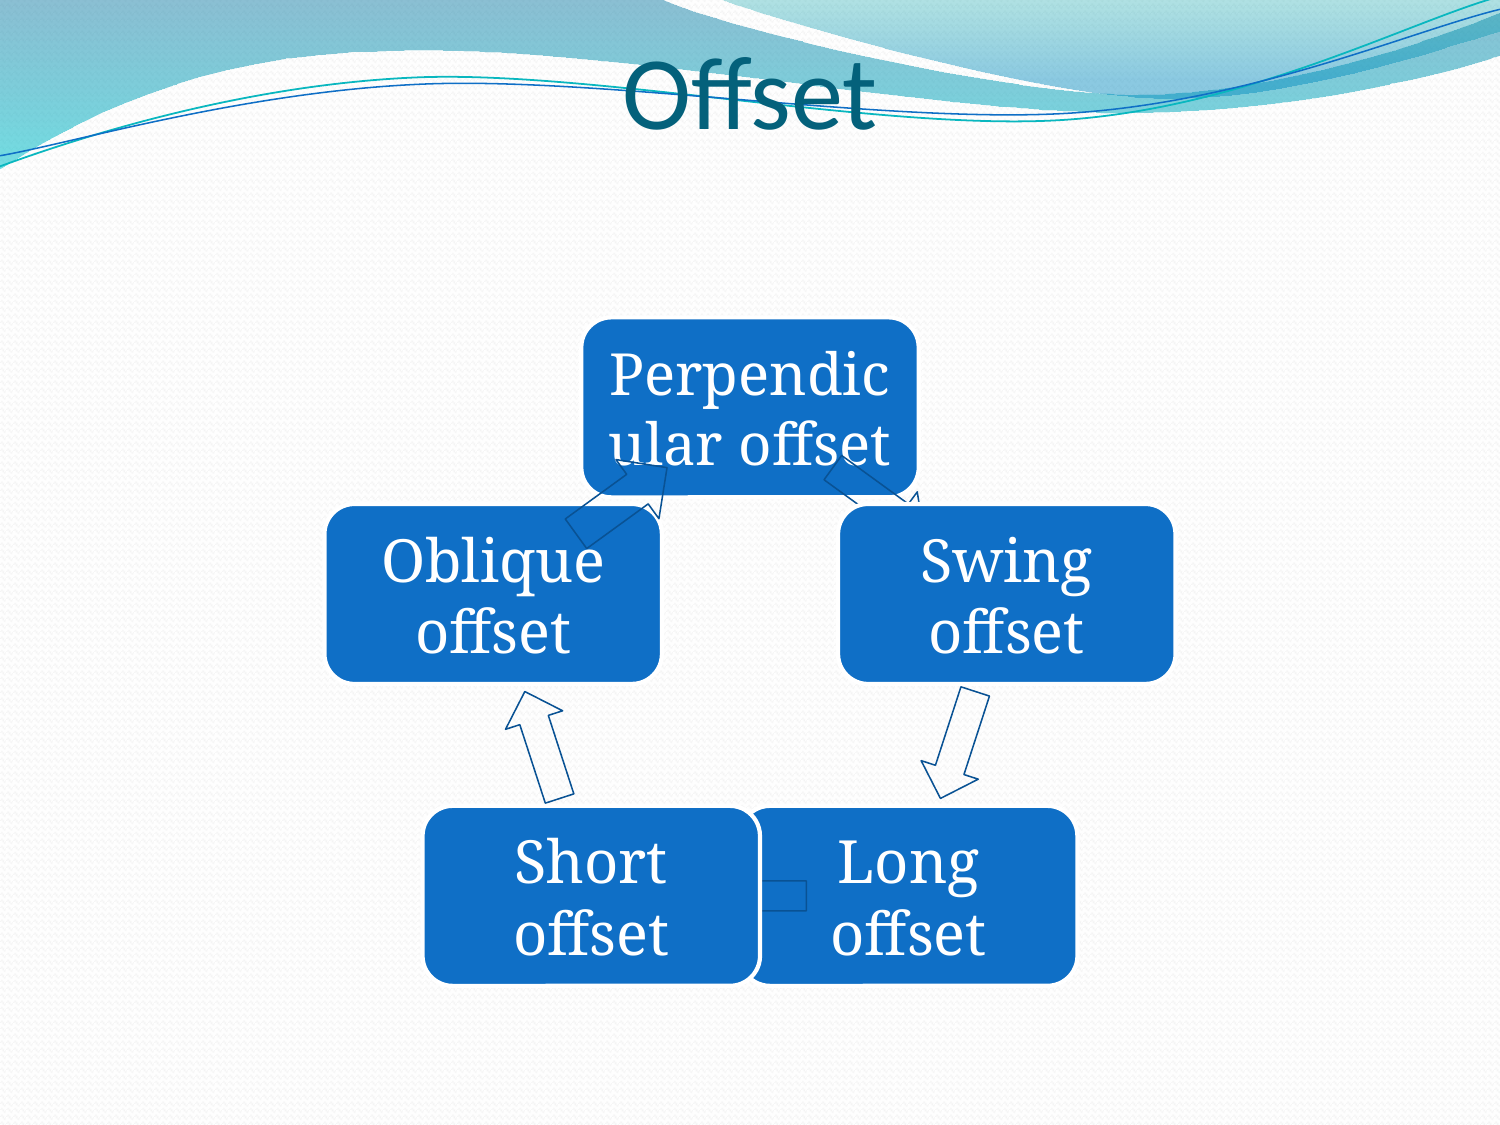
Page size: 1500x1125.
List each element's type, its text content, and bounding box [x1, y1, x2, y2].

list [74, 317, 1426, 1038]
title Offset [0, 0, 1500, 150]
